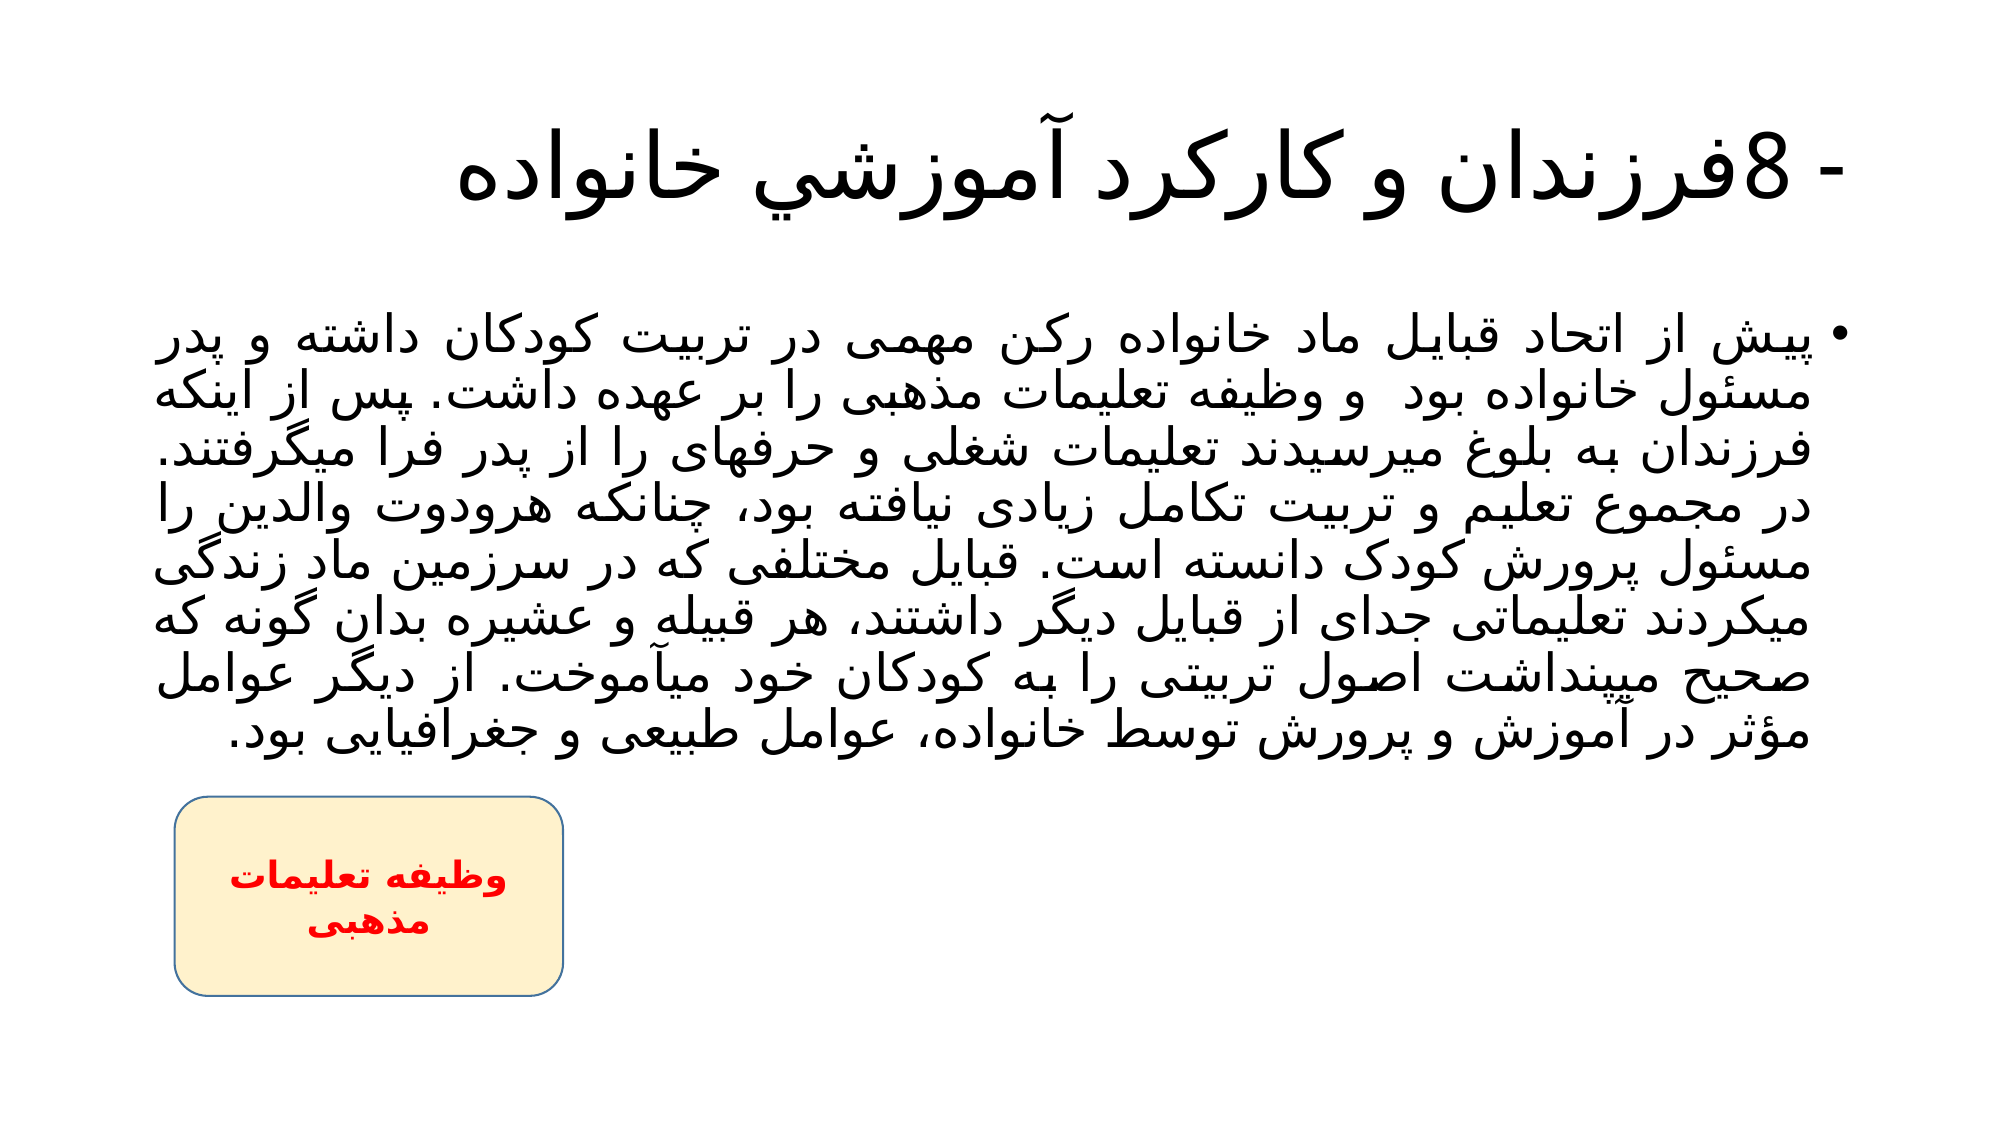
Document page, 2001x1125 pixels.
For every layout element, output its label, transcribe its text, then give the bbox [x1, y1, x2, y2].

title - 8فرزندان و کارکرد آموزشي خانواده [137, 59, 1863, 278]
list پیش از اتحاد قبايل ماد خانواده رکن مهمی در تربیت کودکان داشته و پدر مسئول خانواده بود و وظیفه تعلیمات مذهبی را بر عهده داشت. پس از اينکه فرزندان به بلوغ میرسیدند تعلیمات شغلی و حرفهای را از پدر فرا میگرفتند. در مجموع تعلیم و تربیت تکامل زيادی نیافته بود، چنانکه هرودوت والدين را مسئول پرورش کودک دانسته است. قبايل مختلفی که در سرزمین ماد زندگی میکردند تعلیماتی جدای از قبايل ديگر داشتند، هر قبیله و عشیره بدان گونه که صحیح میپنداشت اصول تربیتی را به کودکان خود میآموخت. از ديگر عوامل مؤثر در آموزش و پرورش توسط خانواده، عوامل طبیعی و جغرافیايی بود. [137, 299, 1863, 1014]
text_box وظیفه تعلیمات مذهبی [173, 795, 565, 997]
